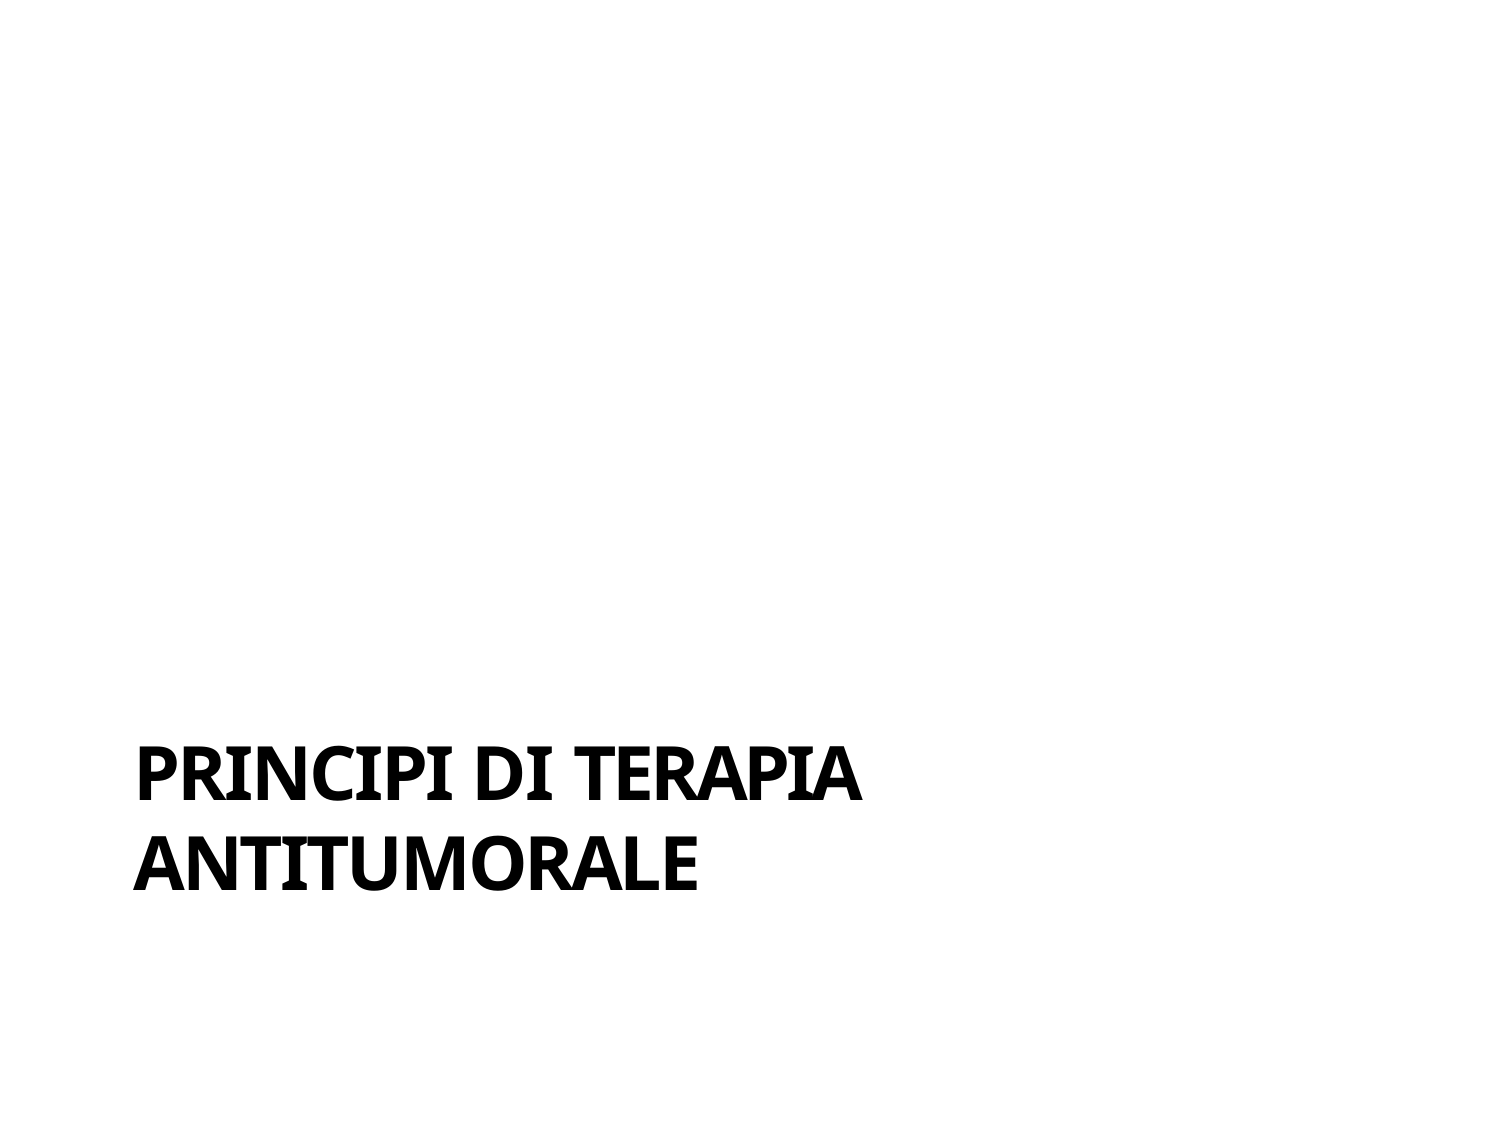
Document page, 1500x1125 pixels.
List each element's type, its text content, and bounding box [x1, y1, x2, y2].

title PRINCIPI DI TERAPIA ANTITUMORALE [131, 723, 1303, 914]
